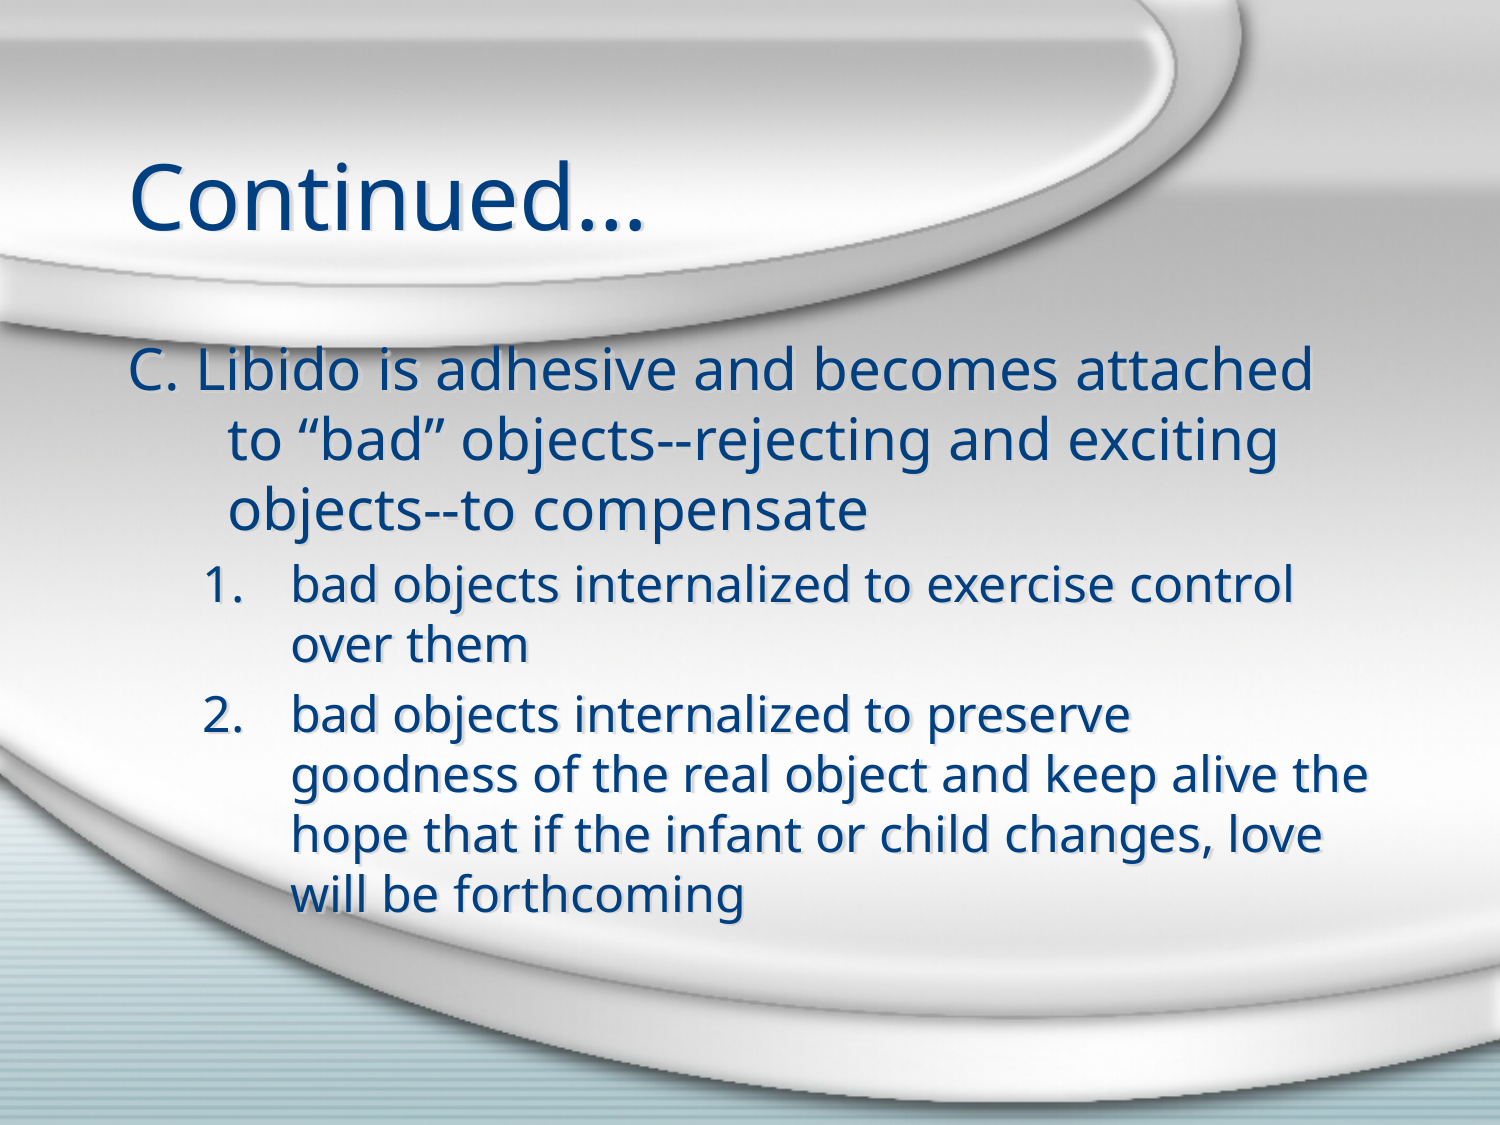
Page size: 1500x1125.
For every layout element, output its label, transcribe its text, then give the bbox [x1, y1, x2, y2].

list C. Libido is adhesive and becomes attached to “bad” objects--rejecting and exciting objects--to compensate bad objects internalized to exercise control over them bad objects internalized to preserve goodness of the real object and keep alive the hope that if the infant or child changes, love will be forthcoming [112, 324, 1388, 1000]
picture [0, 0, 1500, 1125]
title Continued… [112, 99, 1388, 288]
